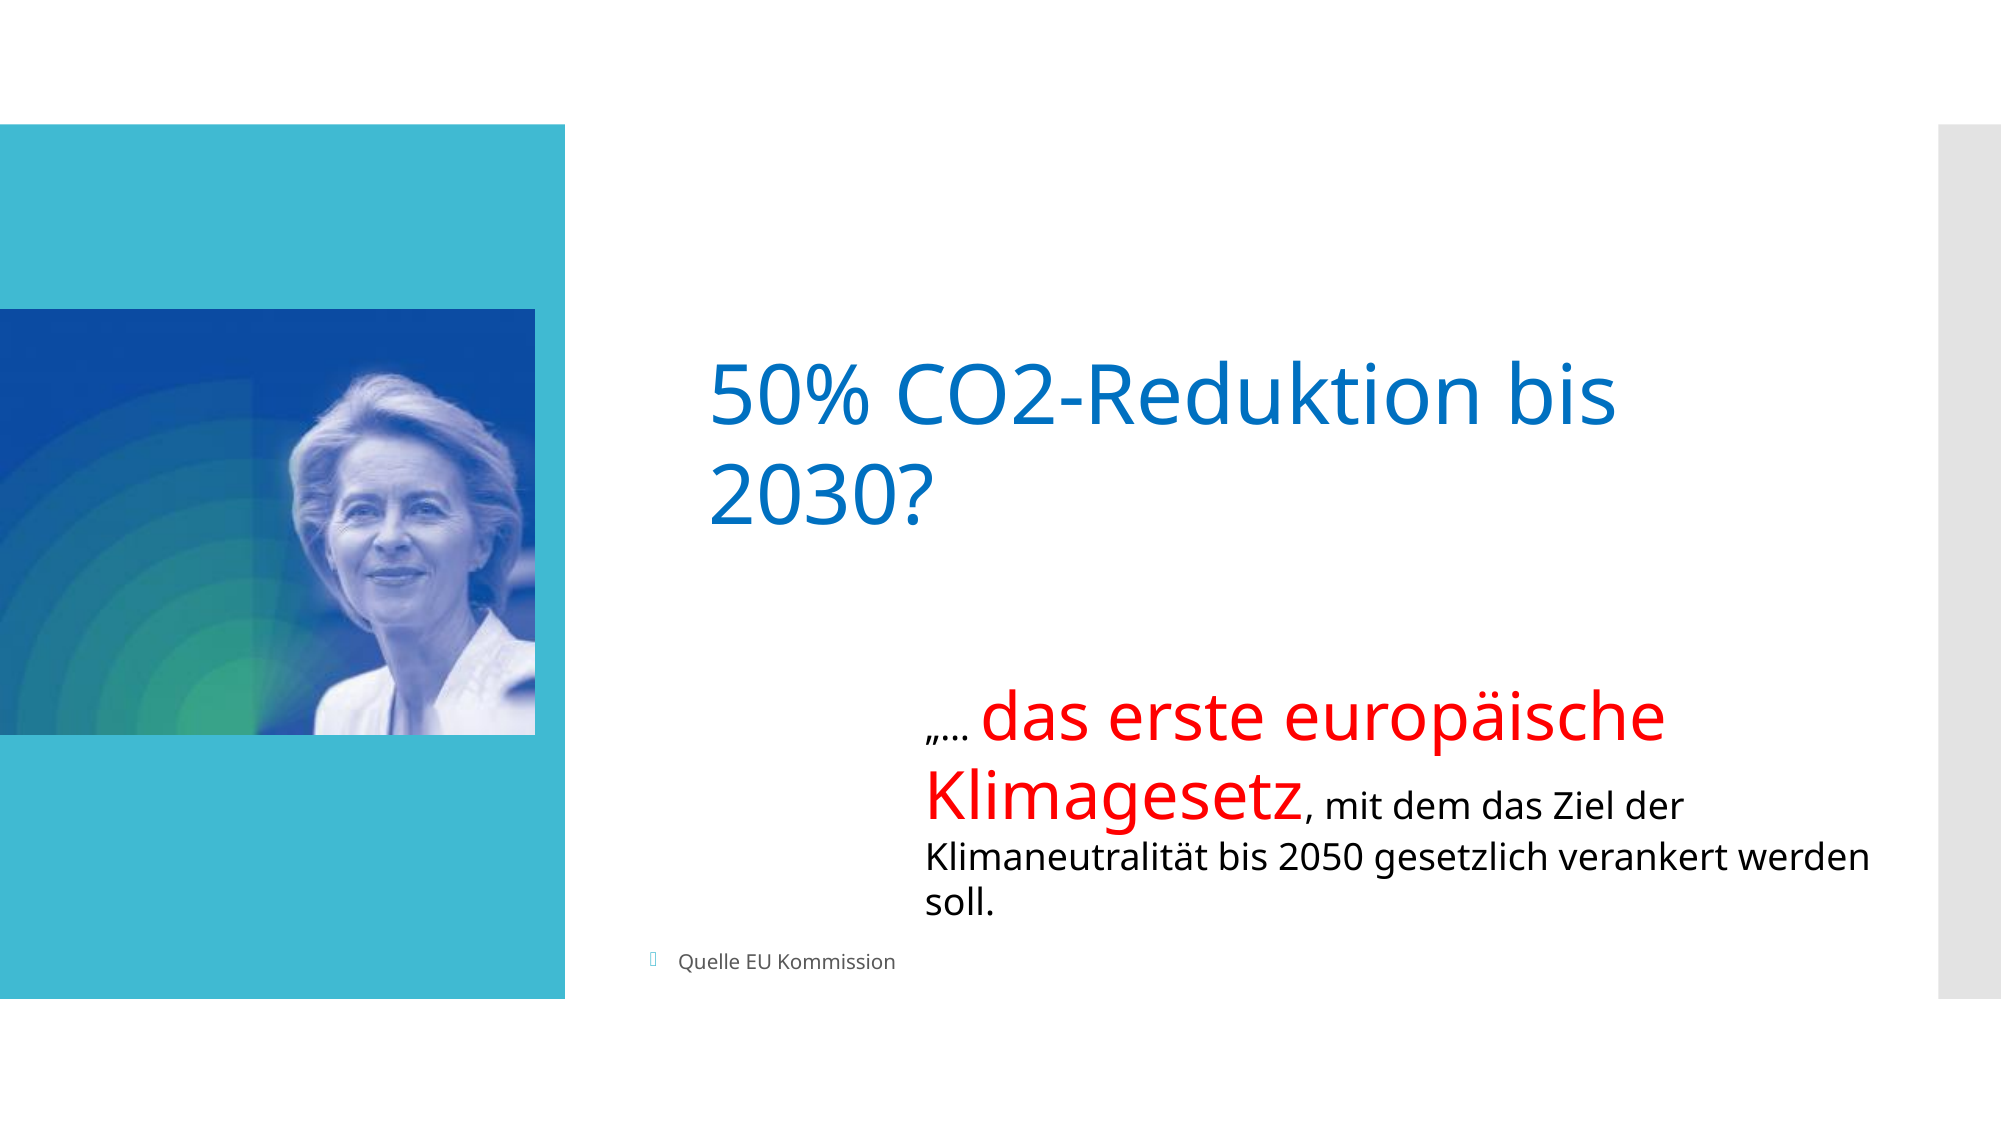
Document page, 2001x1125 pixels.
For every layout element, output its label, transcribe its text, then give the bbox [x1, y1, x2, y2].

text_box „… das erste europäische Klimagesetz, mit dem das Ziel der Klimaneutralität bis 2050 gesetzlich verankert werden soll. [910, 666, 1911, 931]
text_box 50% CO2-Reduktion bis 2030? [694, 198, 1694, 549]
list Quelle EU Kommission [634, 141, 1835, 982]
picture [0, 309, 535, 735]
